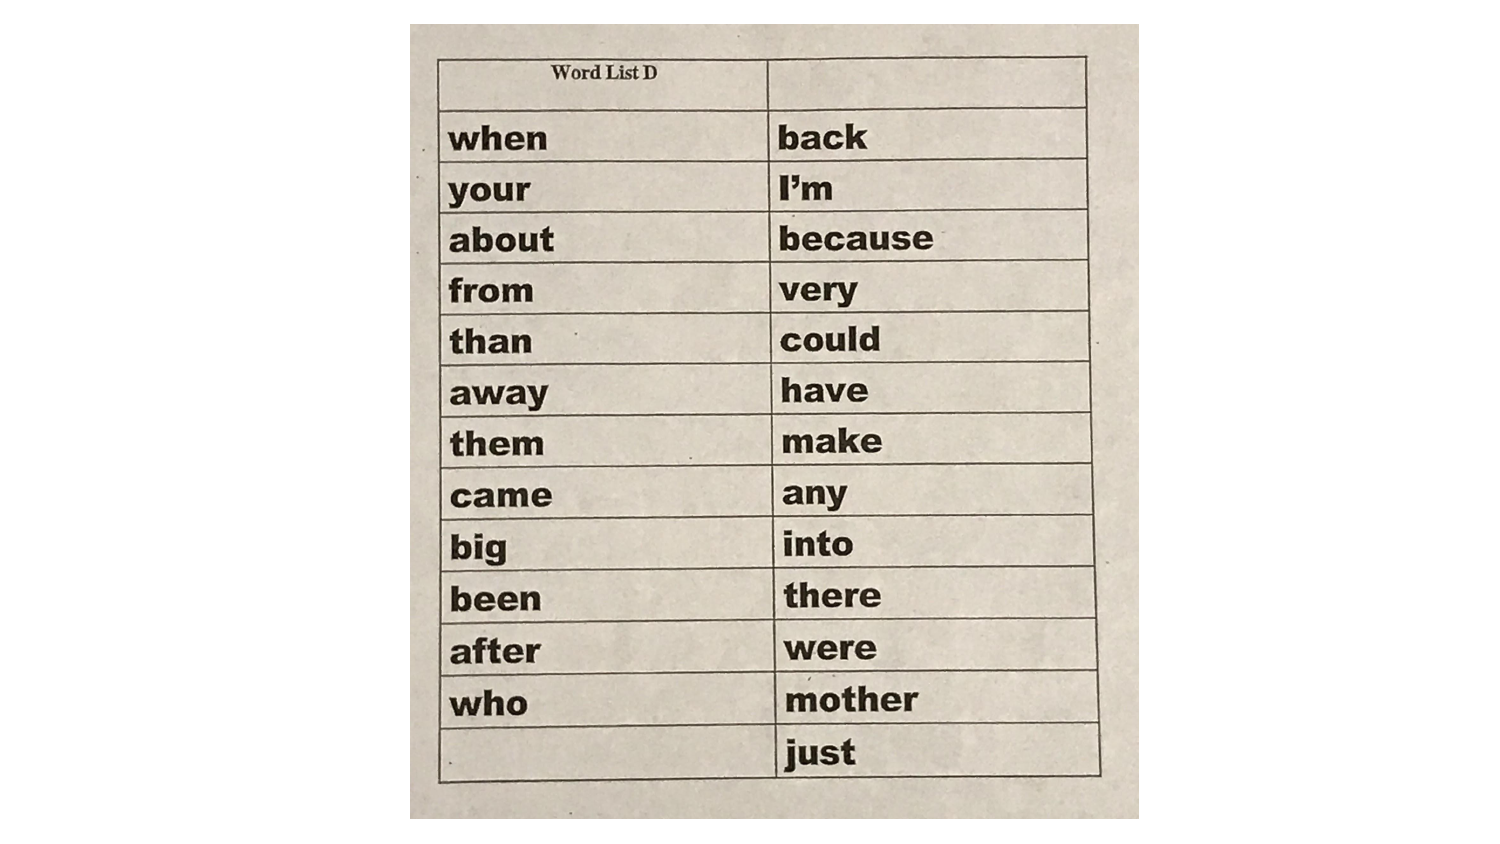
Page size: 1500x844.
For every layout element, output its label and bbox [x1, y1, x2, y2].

picture [410, 24, 1139, 819]
